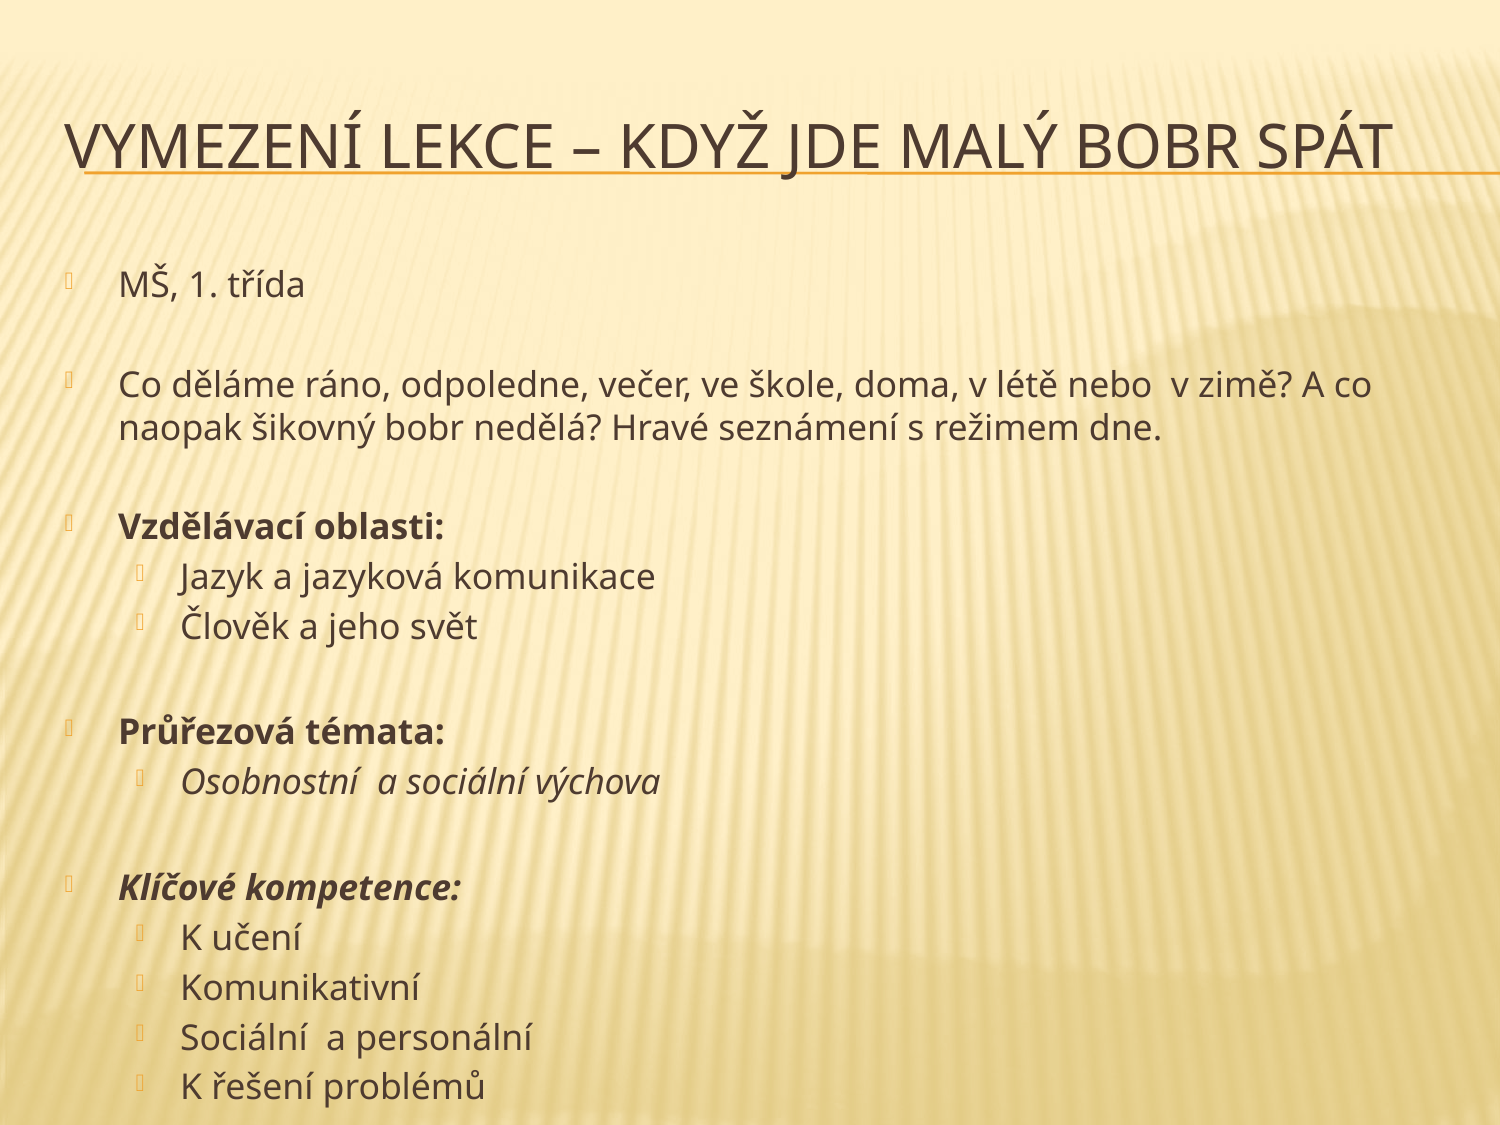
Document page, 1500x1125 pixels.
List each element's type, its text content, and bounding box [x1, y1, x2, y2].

title Vymezení lekce – když jde malý bobr spát [50, 75, 1475, 213]
list MŠ, 1. třída Co děláme ráno, odpoledne, večer, ve škole, doma, v létě nebo v zimě? A co naopak šikovný bobr nedělá? Hravé seznámení s režimem dne. Vzdělávací oblasti: Jazyk a jazyková komunikace Člověk a jeho svět Průřezová témata: Osobnostní a sociální výchova Klíčové kompetence: K učení Komunikativní Sociální a personální K řešení problémů [50, 254, 1475, 1125]
